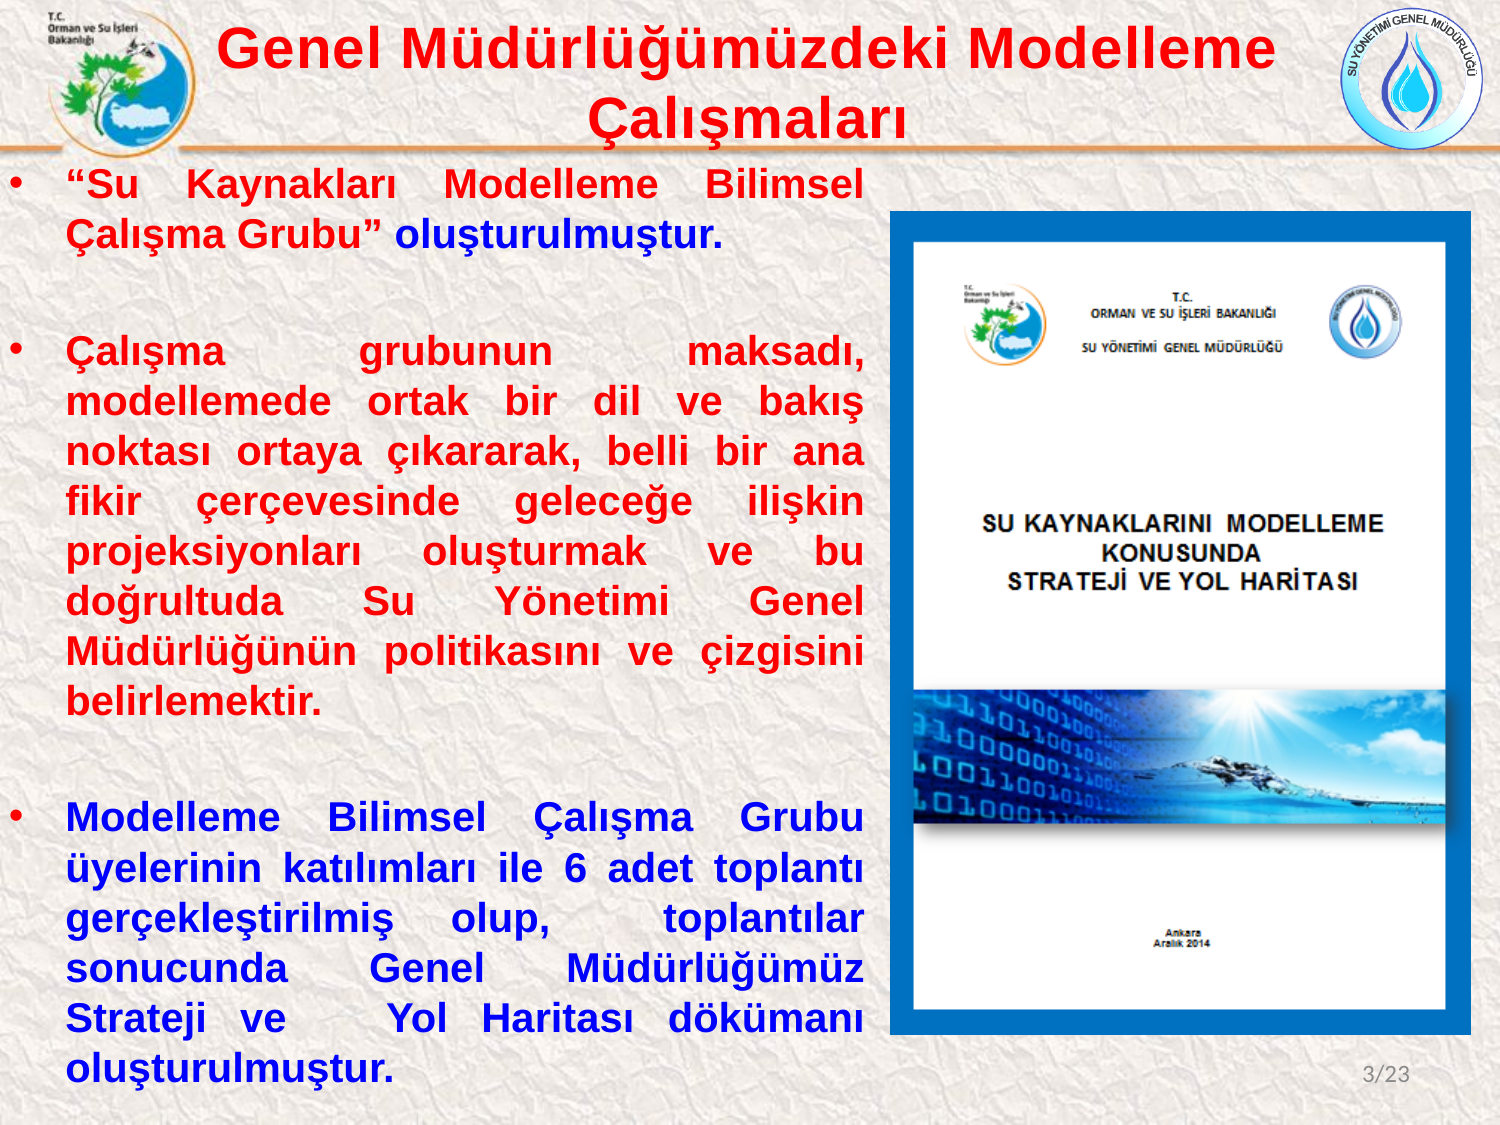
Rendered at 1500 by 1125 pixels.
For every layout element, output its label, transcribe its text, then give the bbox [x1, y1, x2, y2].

list “Su Kaynakları Modelleme Bilimsel Çalışma Grubu” oluşturulmuştur. Çalışma grubunun maksadı, modellemede ortak bir dil ve bakış noktası ortaya çıkararak, belli bir ana fikir çerçevesinde geleceğe ilişkin projeksiyonları oluşturmak ve bu doğrultuda Su Yönetimi Genel Müdürlüğünün politikasını ve çizgisini belirlemektir. Modelleme Bilimsel Çalışma Grubu üyelerinin katılımları ile 6 adet toplantı gerçekleştirilmiş olup, toplantılar sonucunda Genel Müdürlüğümüz Strateji ve Yol Haritası dökümanı oluşturulmuştur. [0, 148, 881, 1125]
picture [0, 0, 1500, 1125]
text_box Genel Müdürlüğümüzdeki Modelleme Çalışmaları [73, 45, 1424, 185]
slide_number 3/23 [1074, 1045, 1425, 1103]
